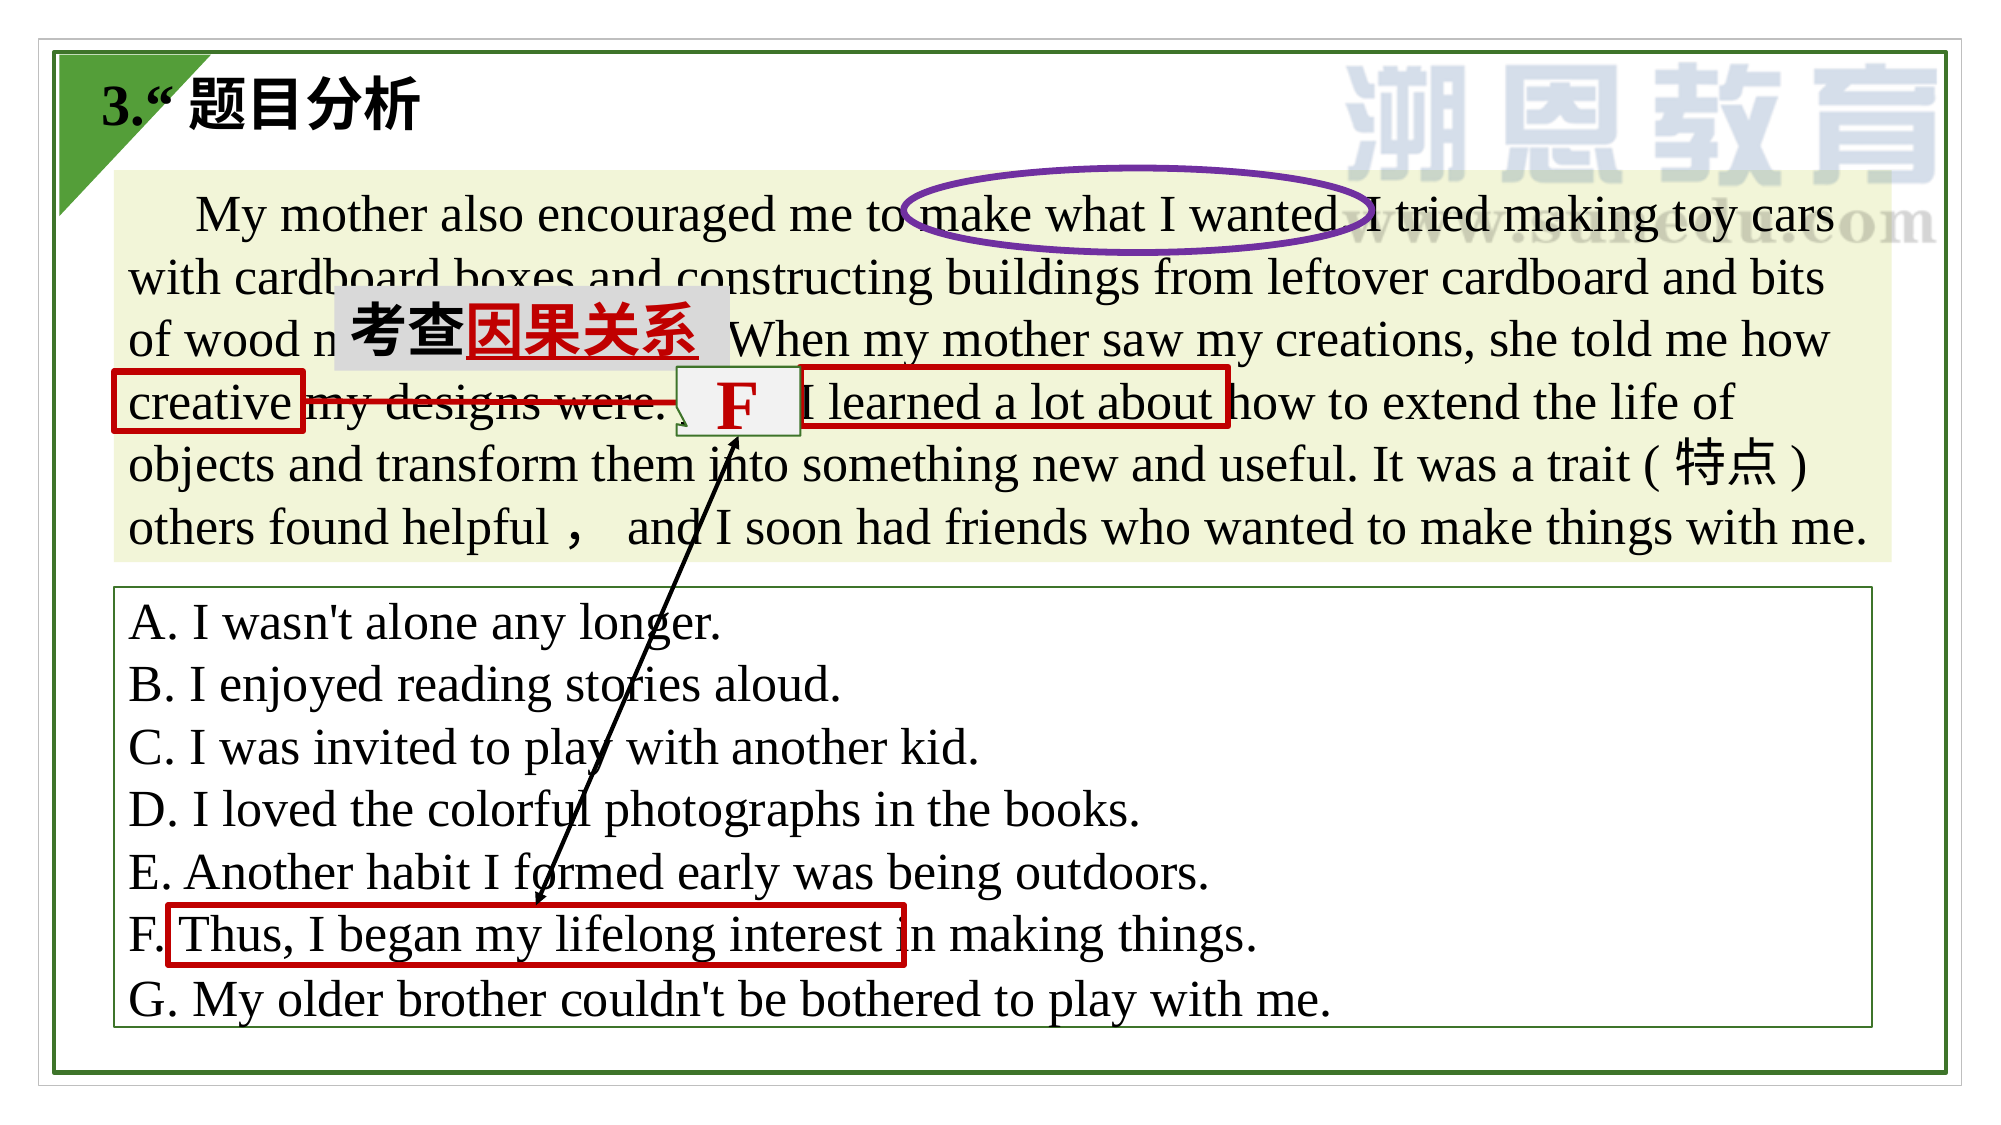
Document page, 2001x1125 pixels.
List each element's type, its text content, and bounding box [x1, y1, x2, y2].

text_box [113, 370, 304, 432]
text_box 3.“题目分析 [86, 59, 437, 145]
picture [1334, 54, 1947, 253]
text_box [167, 904, 905, 966]
text_box [53, 51, 1947, 1074]
text_box 考查因果关系 [334, 285, 730, 371]
text_box [802, 366, 1229, 427]
text_box My mother also encouraged me to make what I wanted. I tried making toy cars with cardboard boxes and constructing buildings from leftover cardboard and bits of wood my father gave me. When my mother saw my creations, she told me how creative my designs were. 34 I learned a lot about how to extend the life of objects and transform them into something new and useful. It was a trait (特点) others found helpful，and I soon had friends who wanted to make things with me. [113, 170, 1892, 563]
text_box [535, 435, 739, 906]
text_box [902, 166, 1329, 254]
text_box [58, 53, 212, 218]
text_box F [675, 365, 802, 437]
text_box A. I wasn't alone any longer. B. I enjoyed reading stories aloud. C. I was invited to play with another kid. D. I loved the colorful photographs in the books. E. Another habit I formed early was being outdoors. F. Thus, I began my lifelong interest in making things. G. My older brother couldn't be bothered to play with me. [113, 586, 1873, 1028]
